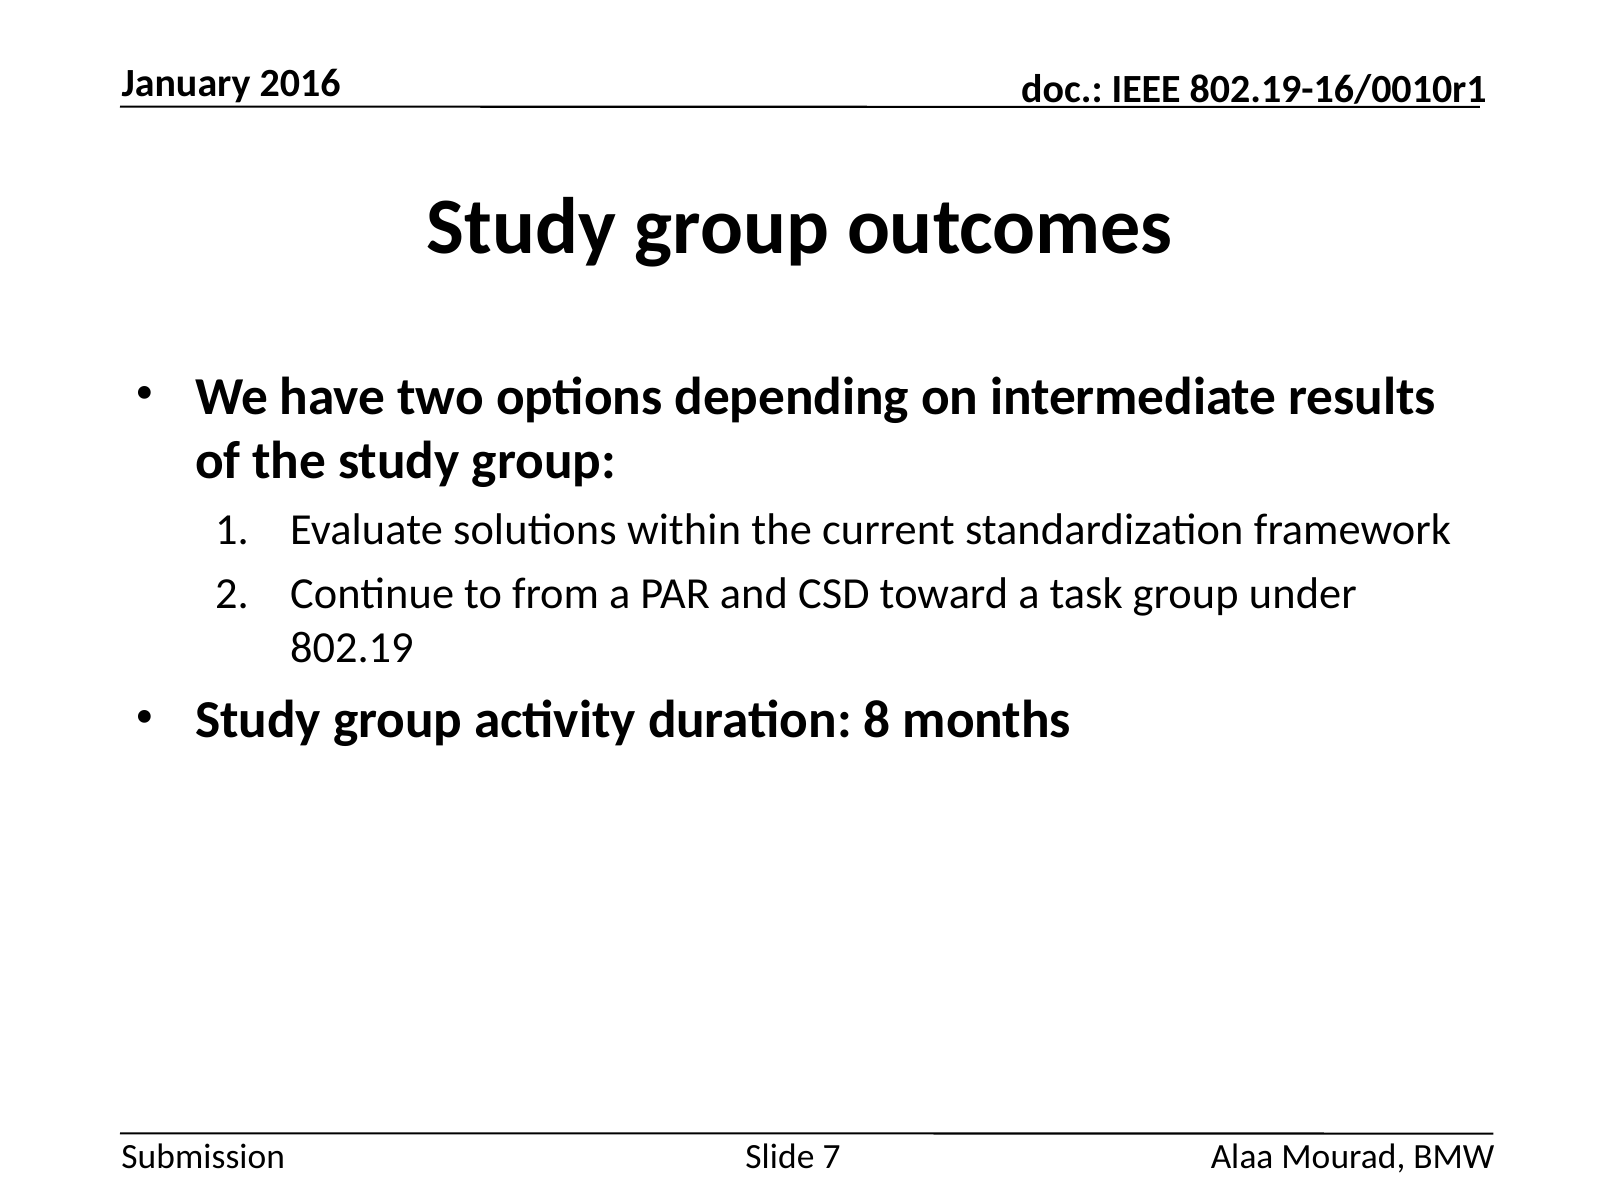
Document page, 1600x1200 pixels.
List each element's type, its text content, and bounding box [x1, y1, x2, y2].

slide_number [121, 56, 538, 105]
list We have two options depending on intermediate results of the study group: Evaluate solutions within the current standardization framework Continue to from a PAR and CSD toward a task group under 802.19 Study group activity duration: 8 months [119, 275, 1481, 1013]
title Study group outcomes [119, 119, 1481, 275]
slide_number Slide 7 [733, 1132, 854, 1197]
footer Alaa Mourad, BMW [1074, 1132, 1495, 1165]
